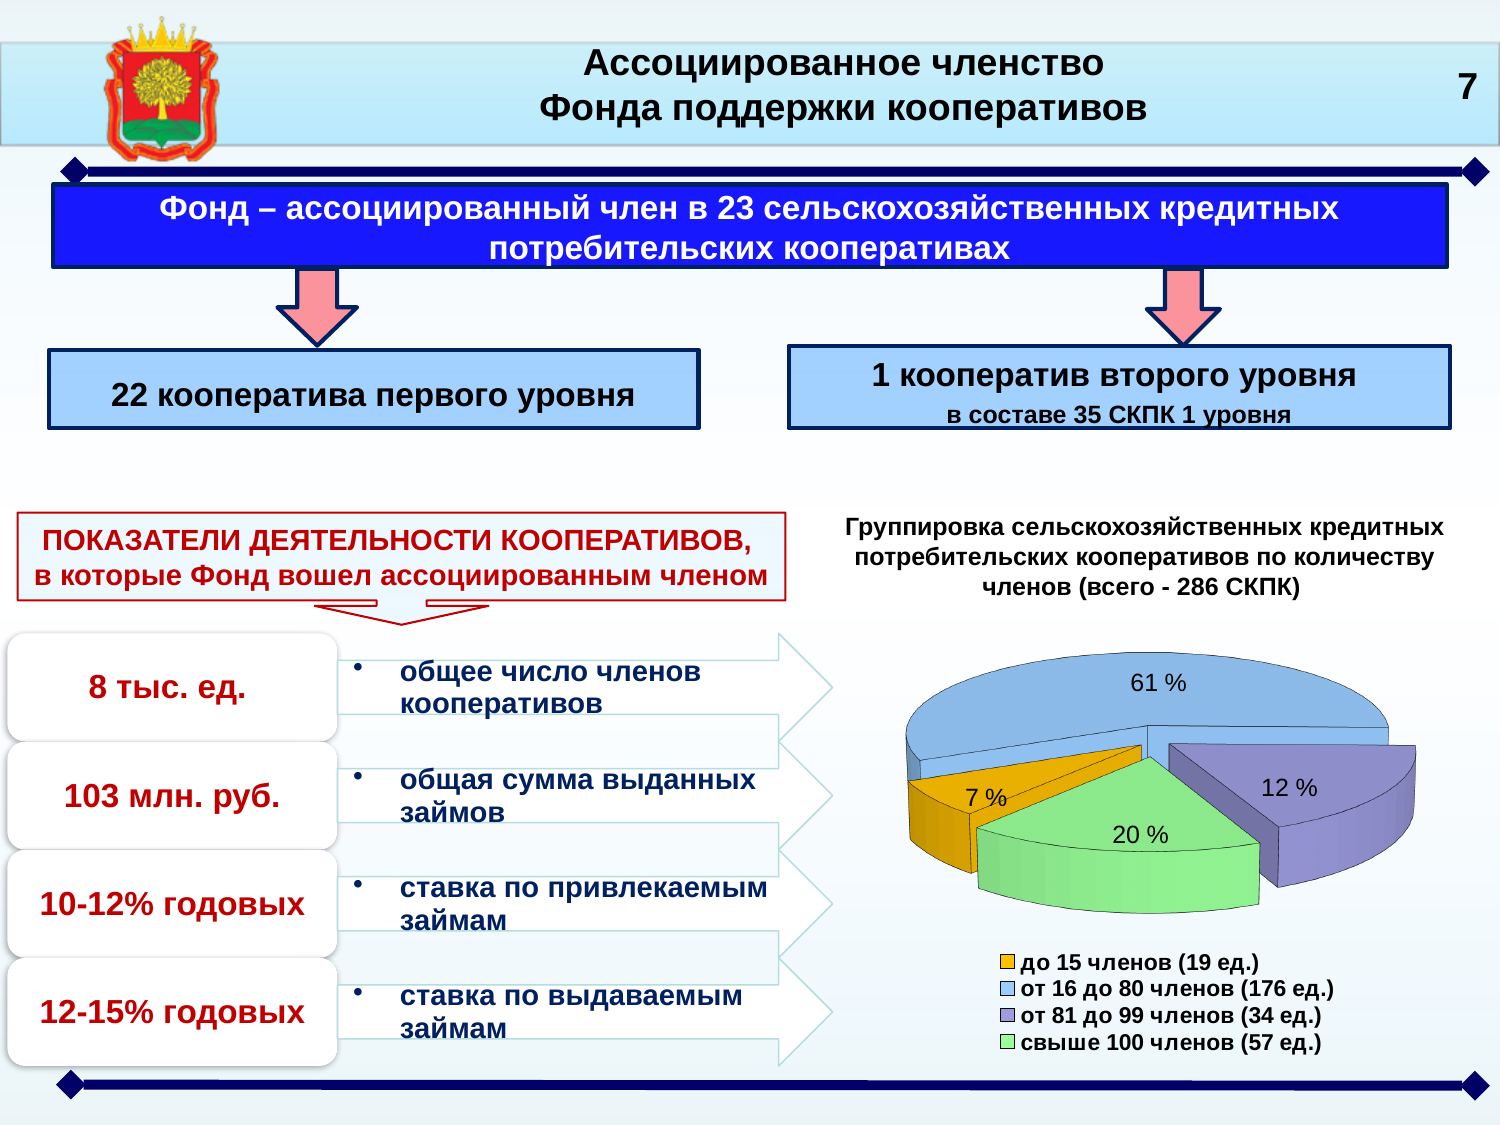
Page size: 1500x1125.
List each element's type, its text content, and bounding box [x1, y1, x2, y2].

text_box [7, 633, 762, 1067]
text_box 22 кооператива первого уровня [47, 348, 701, 430]
chart [759, 562, 1495, 1059]
text_box 1 кооператив второго уровня в составе 35 СКПК 1 уровня [787, 344, 1452, 430]
text_box Группировка сельскохозяйственных кредитных потребительских кооперативов по количеству членов (всего - 286 СКПК) [820, 503, 1470, 560]
picture [0, 0, 1500, 1125]
text_box ПОКАЗАТЕЛИ ДЕЯТЕЛЬНОСТИ КООПЕРАТИВОВ, в которые Фонд вошел ассоциированным членом [15, 510, 788, 627]
slide_number 7 [1411, 54, 1494, 126]
text_box [275, 266, 359, 348]
text_box [1144, 266, 1222, 348]
text_box Ассоциированное членство Фонда поддержки кооперативов [198, 30, 1500, 136]
text_box Фонд – ассоциированный член в 23 сельскохозяйственных кредитных потребительских кооперативах [51, 182, 1449, 269]
